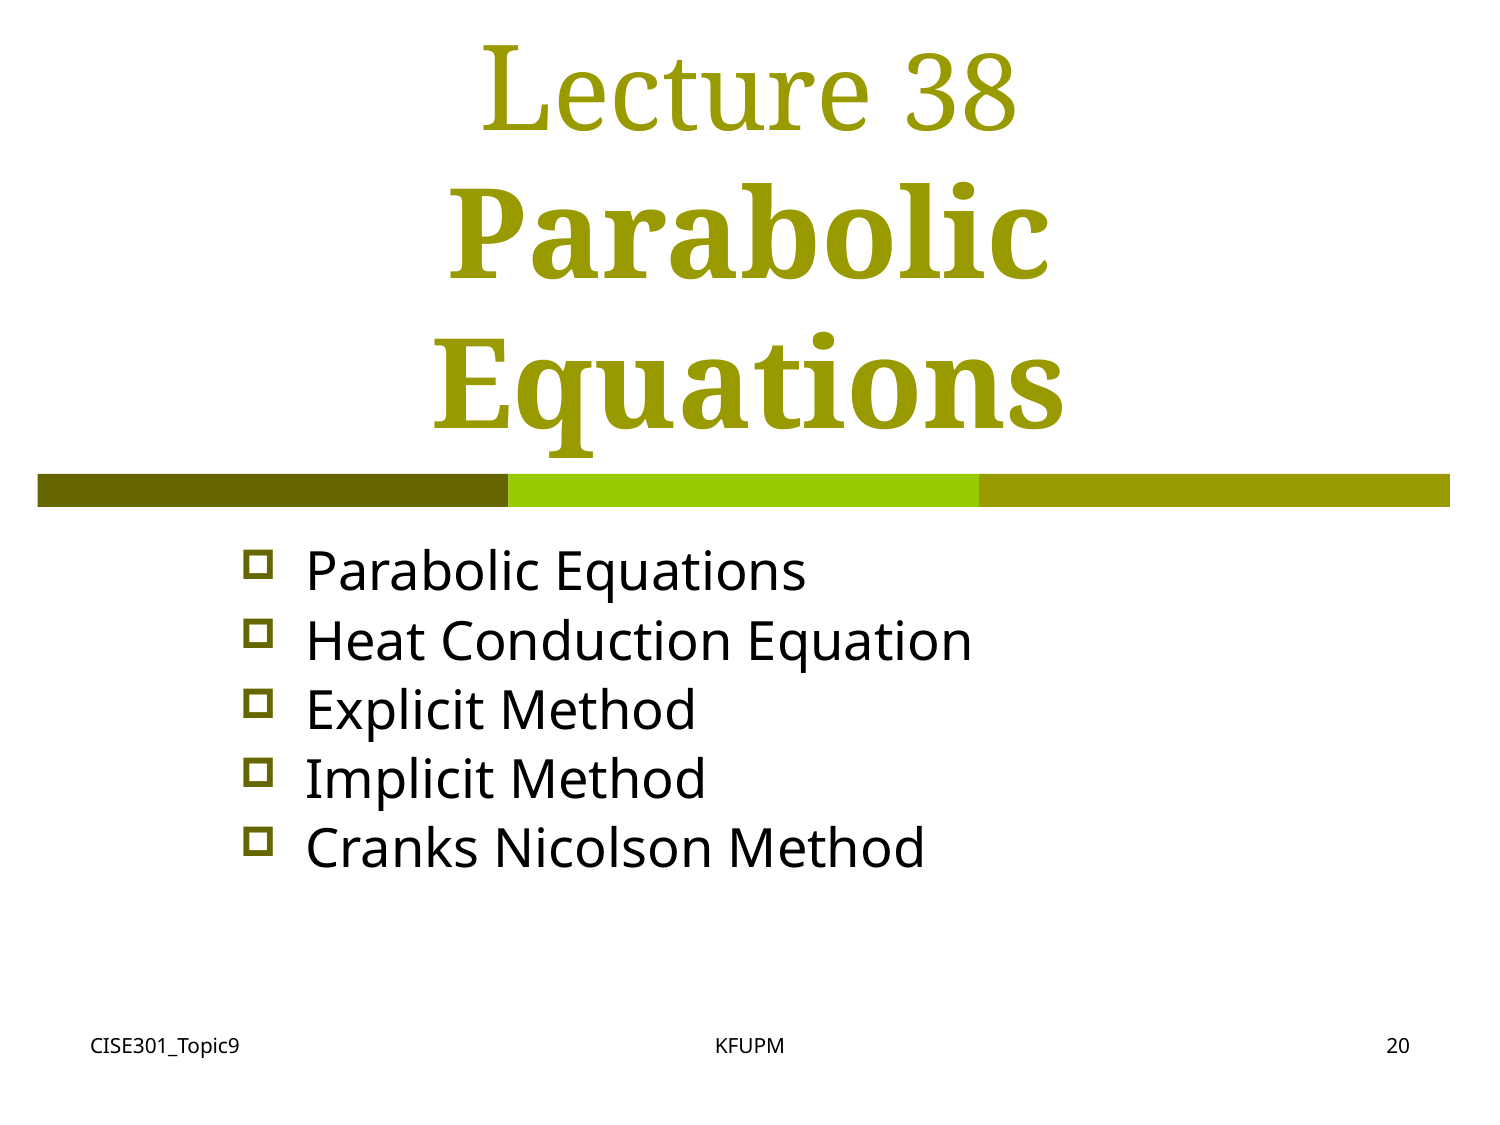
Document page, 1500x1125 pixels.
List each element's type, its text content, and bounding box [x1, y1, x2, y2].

slide_number 20 [1074, 1024, 1426, 1101]
footer KFUPM [512, 1024, 988, 1101]
slide_number CISE301_Topic9 [74, 1024, 426, 1101]
subtitle Parabolic Equations Heat Conduction Equation Explicit Method Implicit Method Cranks Nicolson Method [224, 536, 1276, 900]
title Lecture 38 Parabolic Equations [112, 112, 1388, 462]
